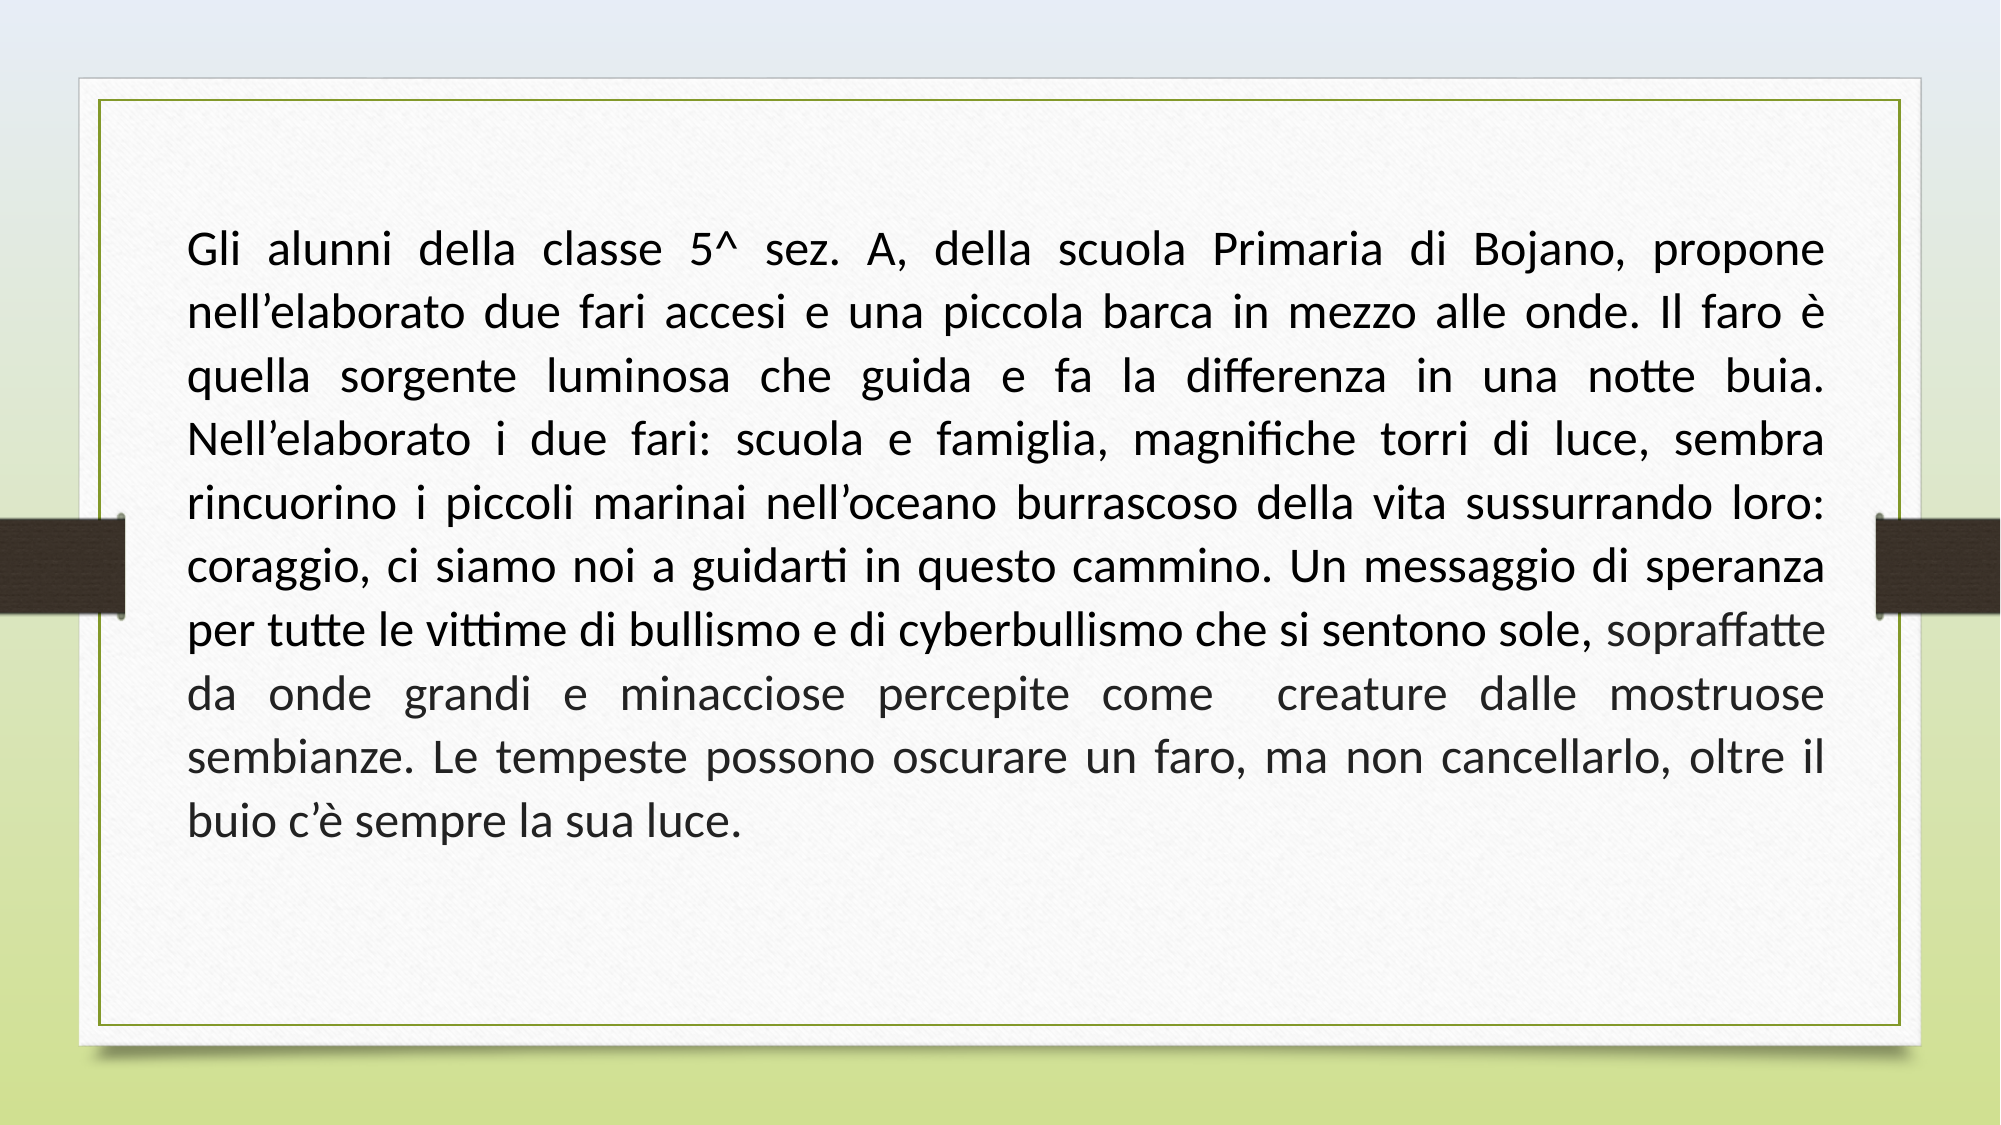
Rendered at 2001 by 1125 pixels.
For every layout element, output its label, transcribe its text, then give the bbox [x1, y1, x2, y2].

text_box Gli alunni della classe 5^ sez. A, della scuola Primaria di Bojano, propone nell’elaborato due fari accesi e una piccola barca in mezzo alle onde. Il faro è quella sorgente luminosa che guida e fa la differenza in una notte buia. Nell’elaborato i due fari: scuola e famiglia, magnifiche torri di luce, sembra rincuorino i piccoli marinai nell’oceano burrascoso della vita sussurrando loro: coraggio, ci siamo noi a guidarti in questo cammino. Un messaggio di speranza per tutte le vittime di bullismo e di cyberbullismo che si sentono sole, sopraffatte da onde grandi e minacciose percepite come creature dalle mostruose sembianze. Le tempeste possono oscurare un faro, ma non cancellarlo, oltre il buio c’è sempre la sua luce. [172, 204, 1842, 935]
picture [0, 0, 2001, 1125]
